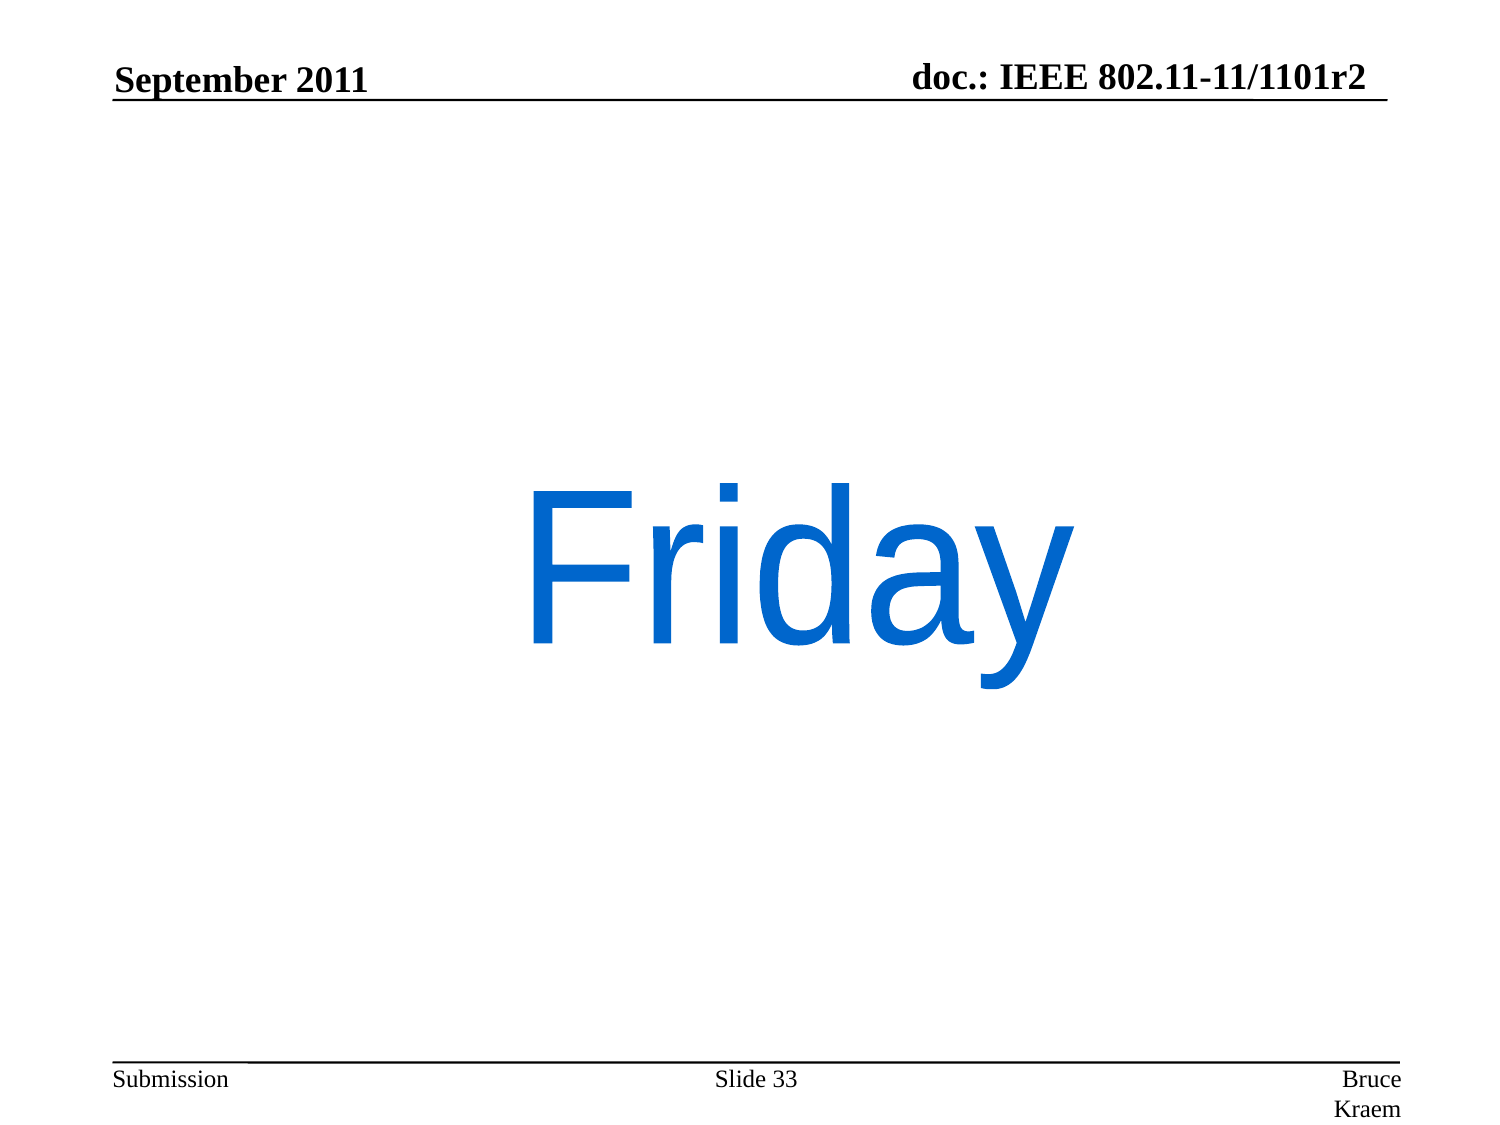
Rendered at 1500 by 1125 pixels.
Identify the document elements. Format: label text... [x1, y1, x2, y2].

slide_number Slide 33 [714, 1062, 798, 1093]
footer Bruce Kraemer, Marvell [1325, 1062, 1402, 1093]
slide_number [114, 54, 372, 100]
